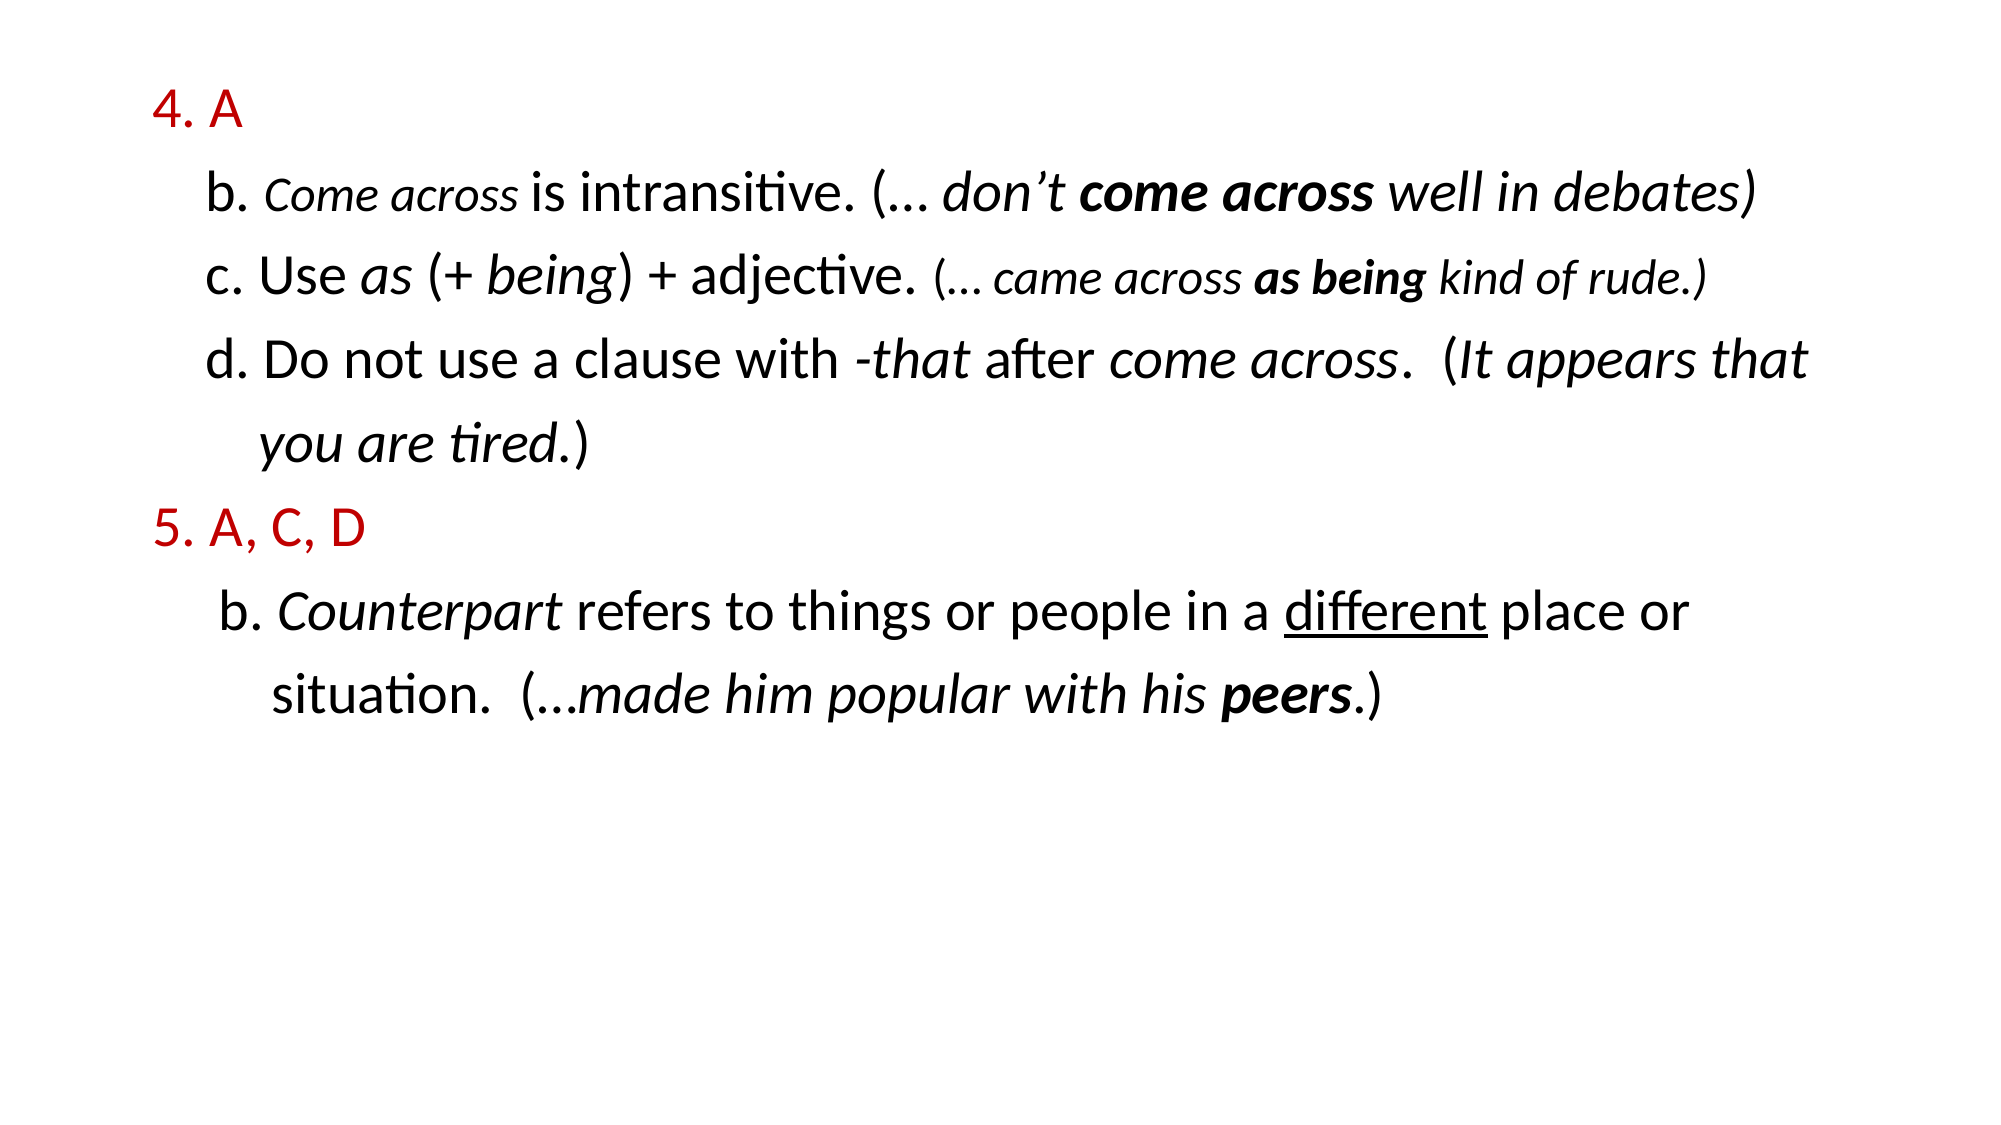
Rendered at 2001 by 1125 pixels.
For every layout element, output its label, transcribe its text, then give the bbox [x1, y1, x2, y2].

list 4. A b. Come across is intransitive. (… don’t come across well in debates) c. Use as (+ being) + adjective. (… came across as being kind of rude.) d. Do not use a clause with -that after come across. (It appears that you are tired.) 5. A, C, D b. Counterpart refers to things or people in a different place or situation. (…made him popular with his peers.) [137, 69, 1863, 1014]
